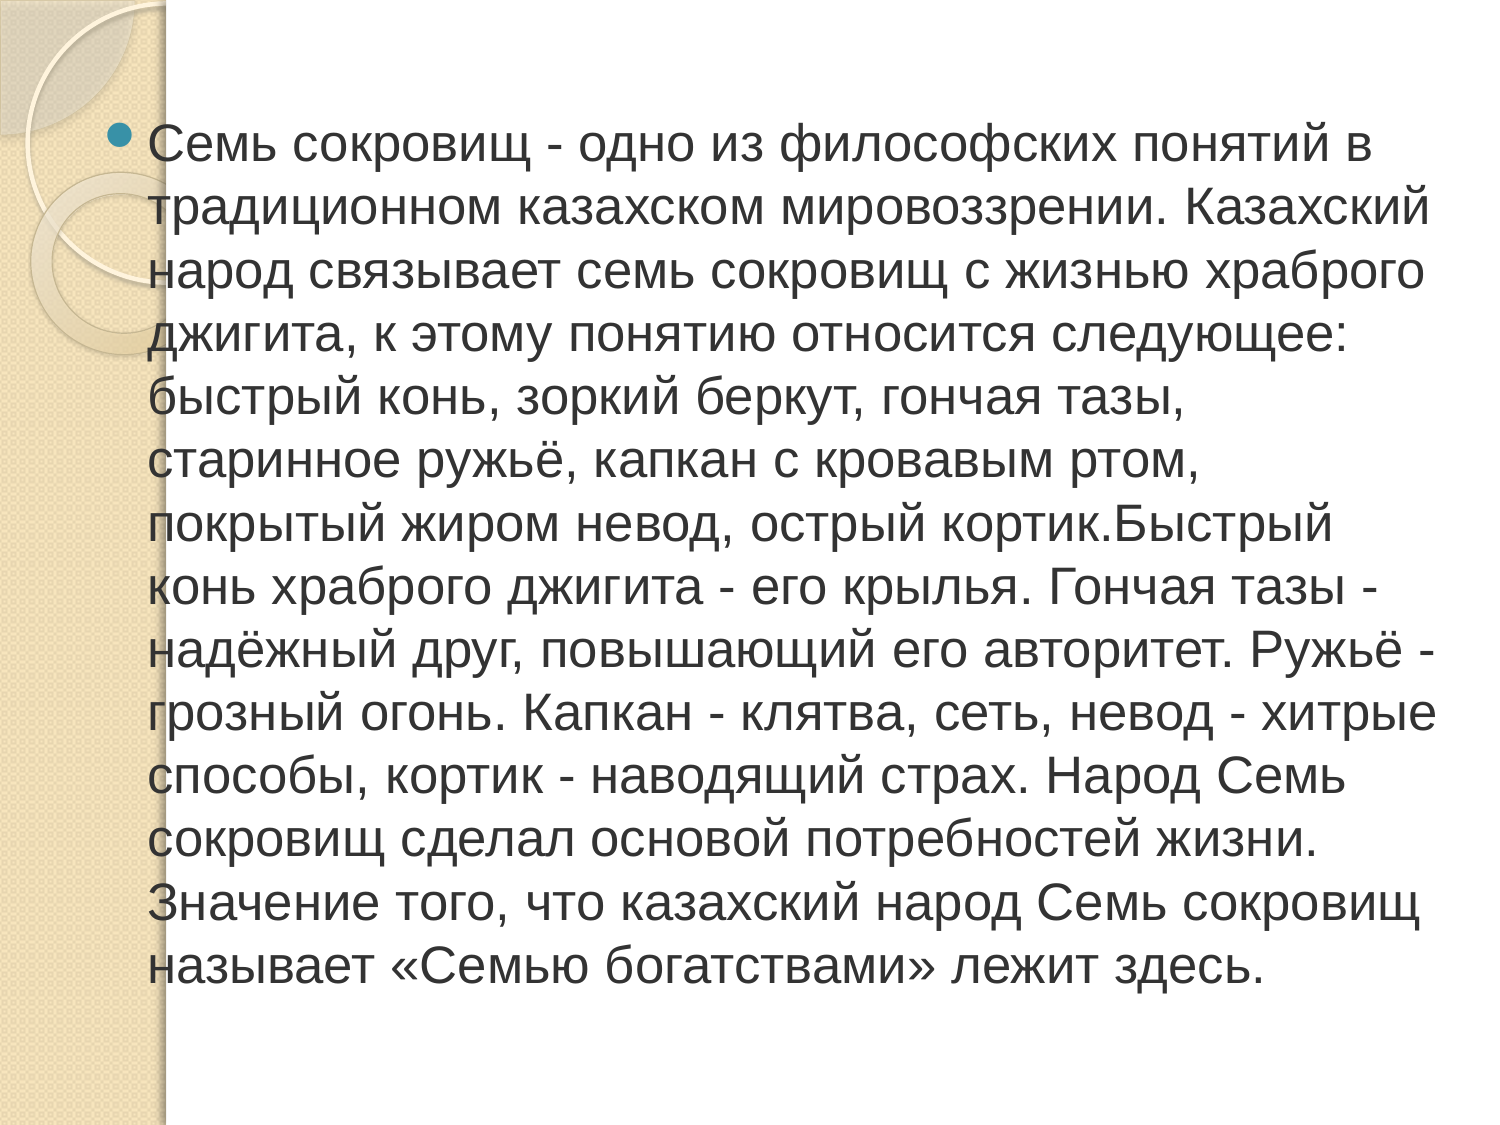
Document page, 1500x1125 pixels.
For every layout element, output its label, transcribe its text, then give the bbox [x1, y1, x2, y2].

list Семь сокровищ - одно из философских понятий в традиционном казахском мировоззрении. Казахский народ связывает семь сокровищ с жизнью храброго джигита, к этому понятию относится следующее: быстрый конь, зоркий беркут, гончая тазы, старинное ружьё, капкан с кровавым ртом, покрытый жиром невод, острый кортик.Быстрый конь храброго джигита - его крылья. Гончая тазы - надёжный друг, повышающий его авторитет. Ружьё - грозный огонь. Капкан - клятва, сеть, невод - хитрые способы, кортик - наводящий страх. Народ Семь сокровищ сделал основой потребностей жизни. Значение того, что казахский народ Семь сокровищ называет «Семью богатствами» лежит здесь. [76, 101, 1466, 1025]
